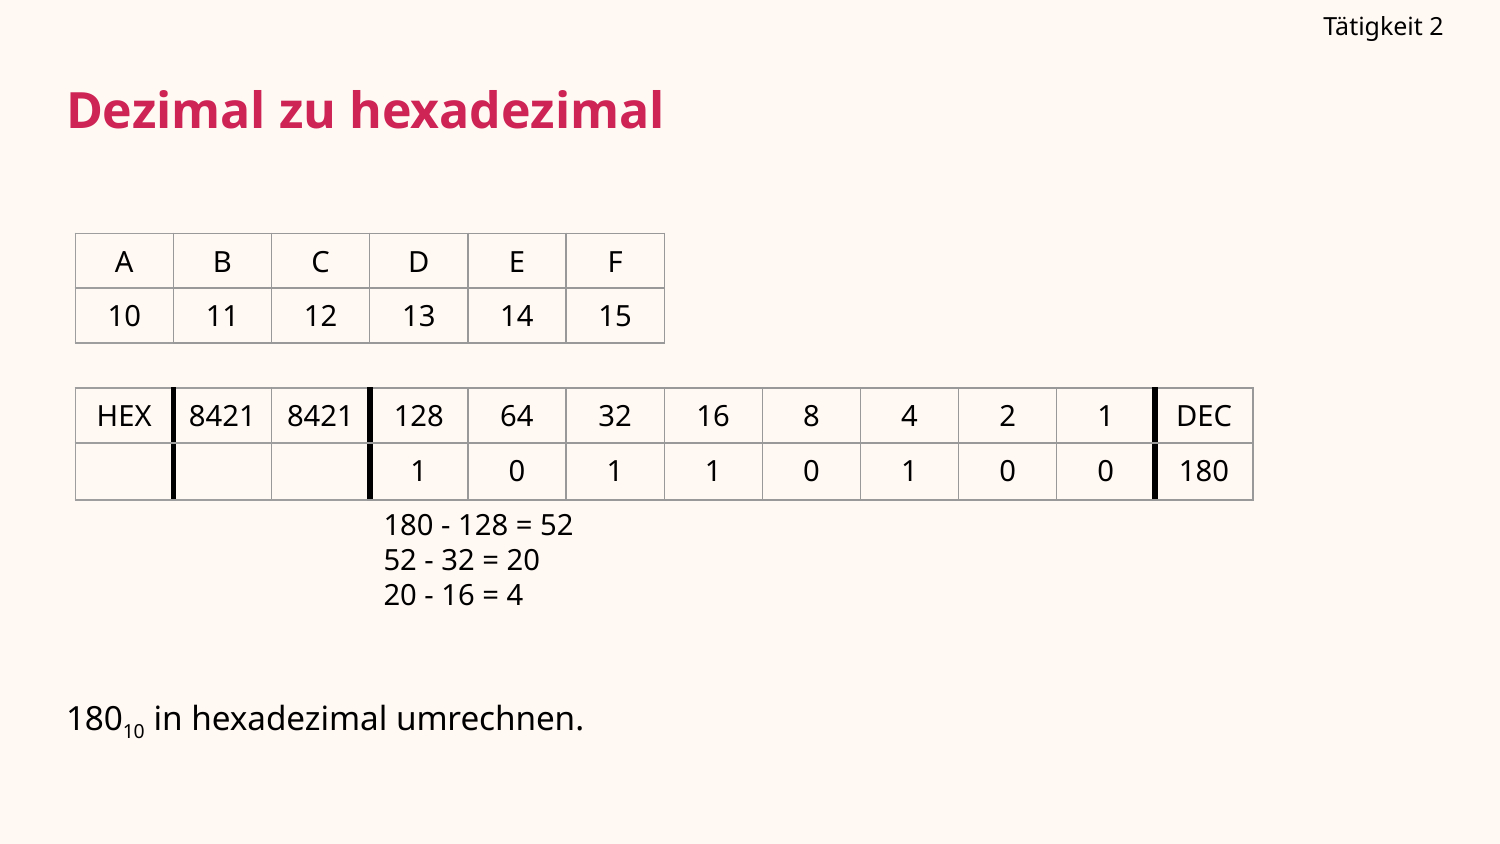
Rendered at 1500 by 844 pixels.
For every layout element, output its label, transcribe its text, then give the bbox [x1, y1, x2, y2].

table_header 128 [373, 389, 467, 442]
table_header A [76, 234, 173, 287]
table_cell [272, 444, 367, 499]
table_cell 14 [469, 289, 565, 342]
title Dezimal zu hexadezimal [51, 51, 1449, 166]
table_cell 1 [861, 444, 958, 499]
list 18010 in hexadezimal umrechnen. [51, 675, 1449, 790]
table_cell 10 [76, 289, 173, 342]
table_cell 0 [763, 444, 860, 499]
table_header 64 [469, 389, 565, 442]
table_header 4 [861, 389, 958, 442]
table_cell 13 [370, 289, 467, 342]
table_header HEX [76, 389, 171, 442]
table_header 2 [959, 389, 1056, 442]
table_header E [469, 234, 565, 287]
table_cell [76, 444, 171, 499]
table_header 8421 [176, 389, 271, 442]
subtitle Tätigkeit 2 [1122, 0, 1444, 52]
table_header C [272, 234, 369, 287]
table_cell 1 [567, 444, 664, 498]
table_header DEC [1158, 389, 1252, 442]
table_cell 0 [1057, 444, 1152, 499]
table_cell 12 [272, 289, 369, 342]
table_header B [174, 234, 271, 287]
table_cell 1 [373, 444, 467, 499]
table_cell [176, 444, 271, 499]
table_header 1 [1057, 389, 1152, 442]
table_cell 11 [174, 289, 271, 342]
text_box 180 - 128 = 52 52 - 32 = 20 20 - 16 = 4 [376, 498, 698, 636]
table_cell 15 [567, 289, 664, 342]
table_header F [567, 234, 664, 287]
table_cell 0 [959, 444, 1056, 499]
table_header 32 [567, 389, 664, 442]
table_cell 180 [1158, 444, 1252, 499]
table_header 8421 [272, 389, 367, 442]
table_header D [370, 234, 467, 287]
table_header 16 [665, 389, 762, 442]
table_cell 1 [665, 444, 762, 499]
table_header 8 [763, 389, 860, 442]
table_cell 0 [469, 444, 565, 498]
